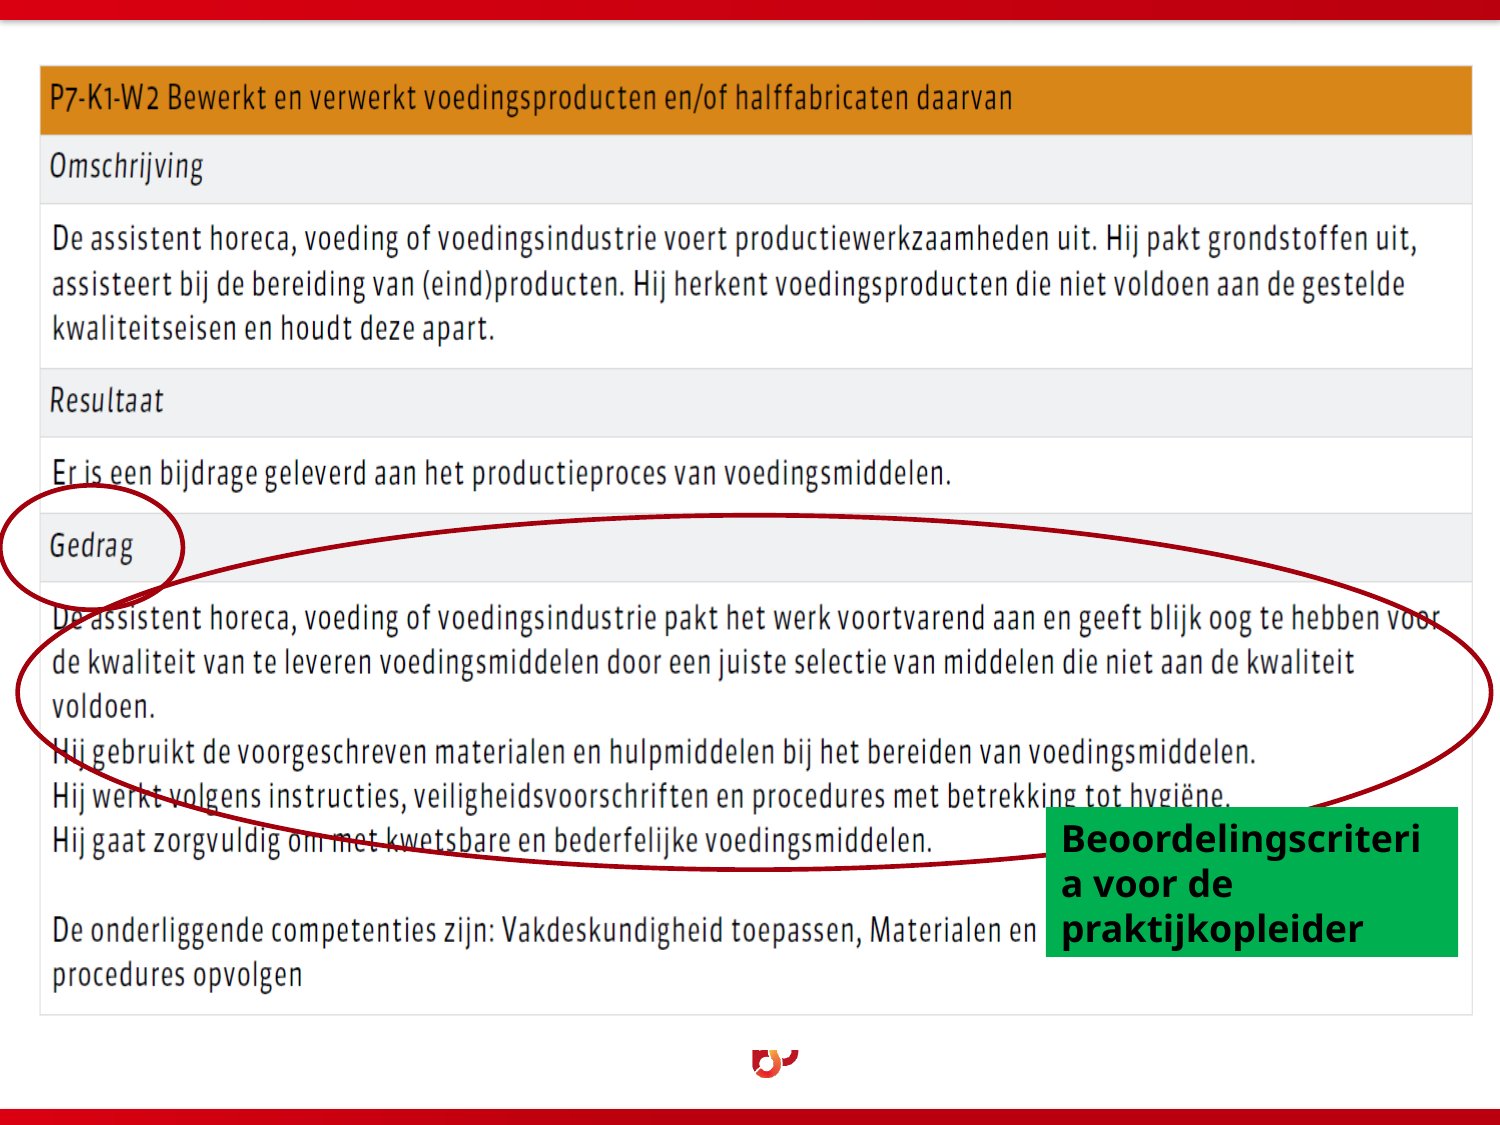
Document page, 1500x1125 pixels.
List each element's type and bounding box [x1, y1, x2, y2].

picture [17, 44, 1500, 1078]
text_box [0, 513, 12, 582]
